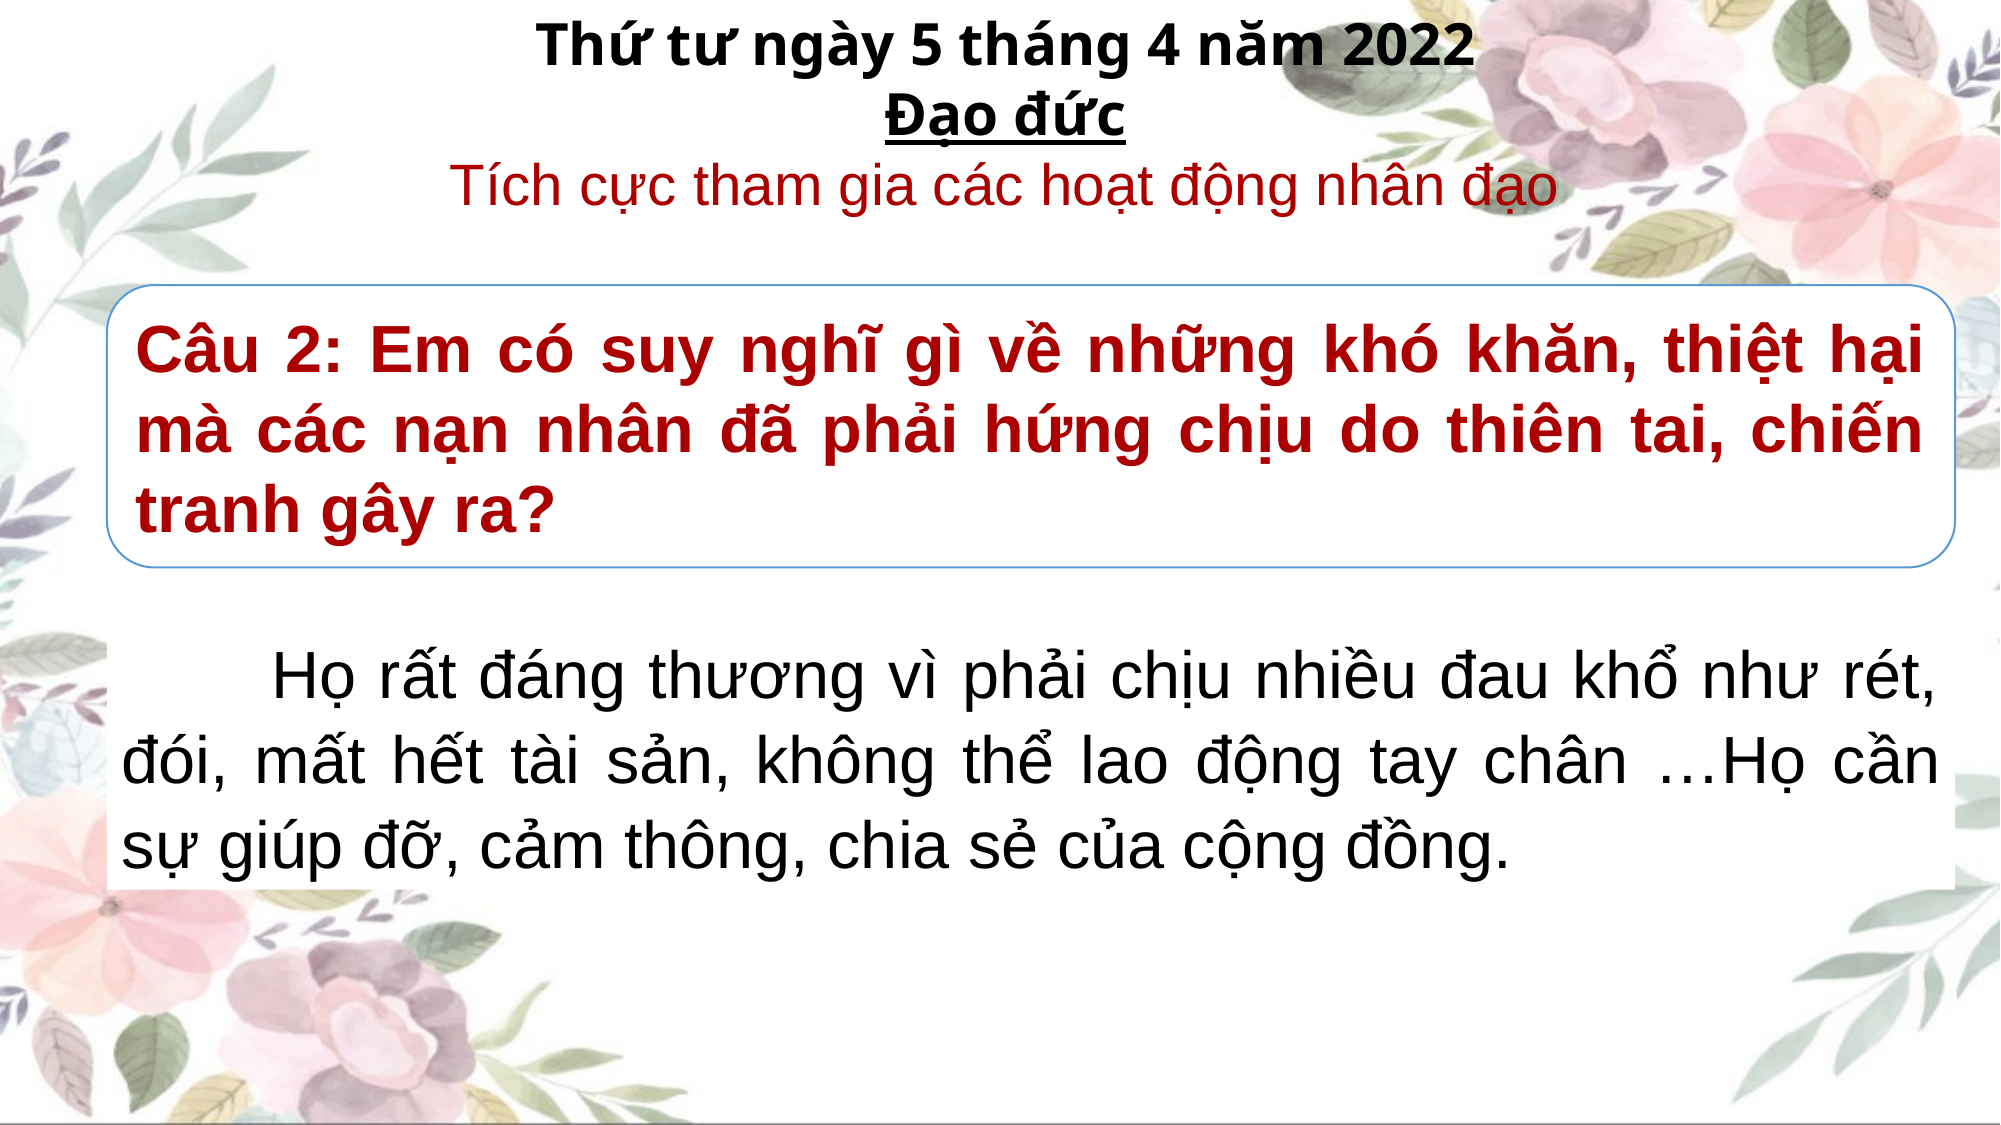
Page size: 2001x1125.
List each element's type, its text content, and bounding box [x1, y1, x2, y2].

text_box Thứ tư ngày 5 tháng 4 năm 2022 Đạo đức Tích cực tham gia các hoạt động nhân đạo [424, 0, 1586, 225]
text_box Câu 2: Em có suy nghĩ gì về những khó khăn, thiệt hại mà các nạn nhân đã phải hứng chịu do thiên tai, chiến tranh gây ra? [105, 284, 1957, 569]
text_box Họ rất đáng thương vì phải chịu nhiều đau khổ như rét, đói, mất hết tài sản, không thể lao động tay chân …Họ cần sự giúp đỡ, cảm thông, chia sẻ của cộng đồng. [106, 618, 1956, 890]
